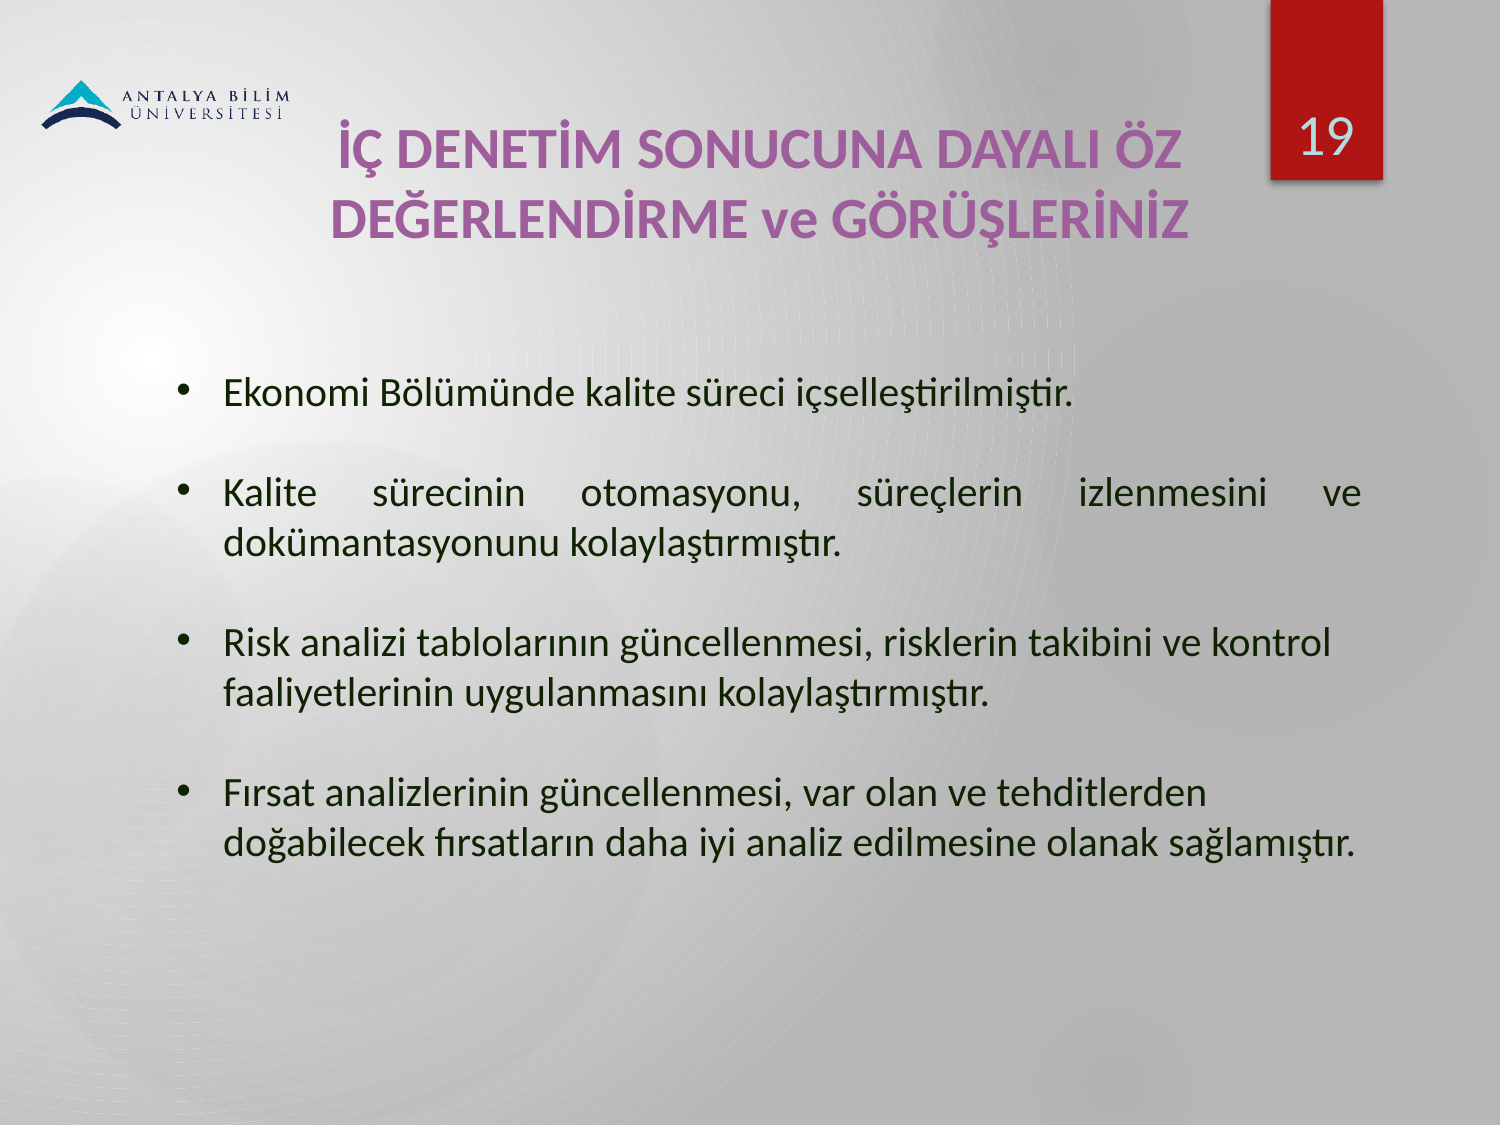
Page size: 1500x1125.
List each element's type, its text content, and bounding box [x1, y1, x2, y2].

text_box İÇ DENETİM SONUCUNA DAYALI ÖZ DEĞERLENDİRME ve GÖRÜŞLERİNİZ [191, 103, 1329, 259]
slide_number 19 [1273, 48, 1378, 175]
text_box Ekonomi Bölümünde kalite süreci içselleştirilmiştir. Kalite sürecinin otomasyonu, süreçlerin izlenmesini ve dokümantasyonunu kolaylaştırmıştır. Risk analizi tablolarının güncellenmesi, risklerin takibini ve kontrol faaliyetlerinin uygulanmasını kolaylaştırmıştır. Fırsat analizlerinin güncellenmesi, var olan ve tehditlerden doğabilecek fırsatların daha iyi analiz edilmesine olanak sağlamıştır. [161, 357, 1378, 1018]
picture [40, 77, 290, 132]
